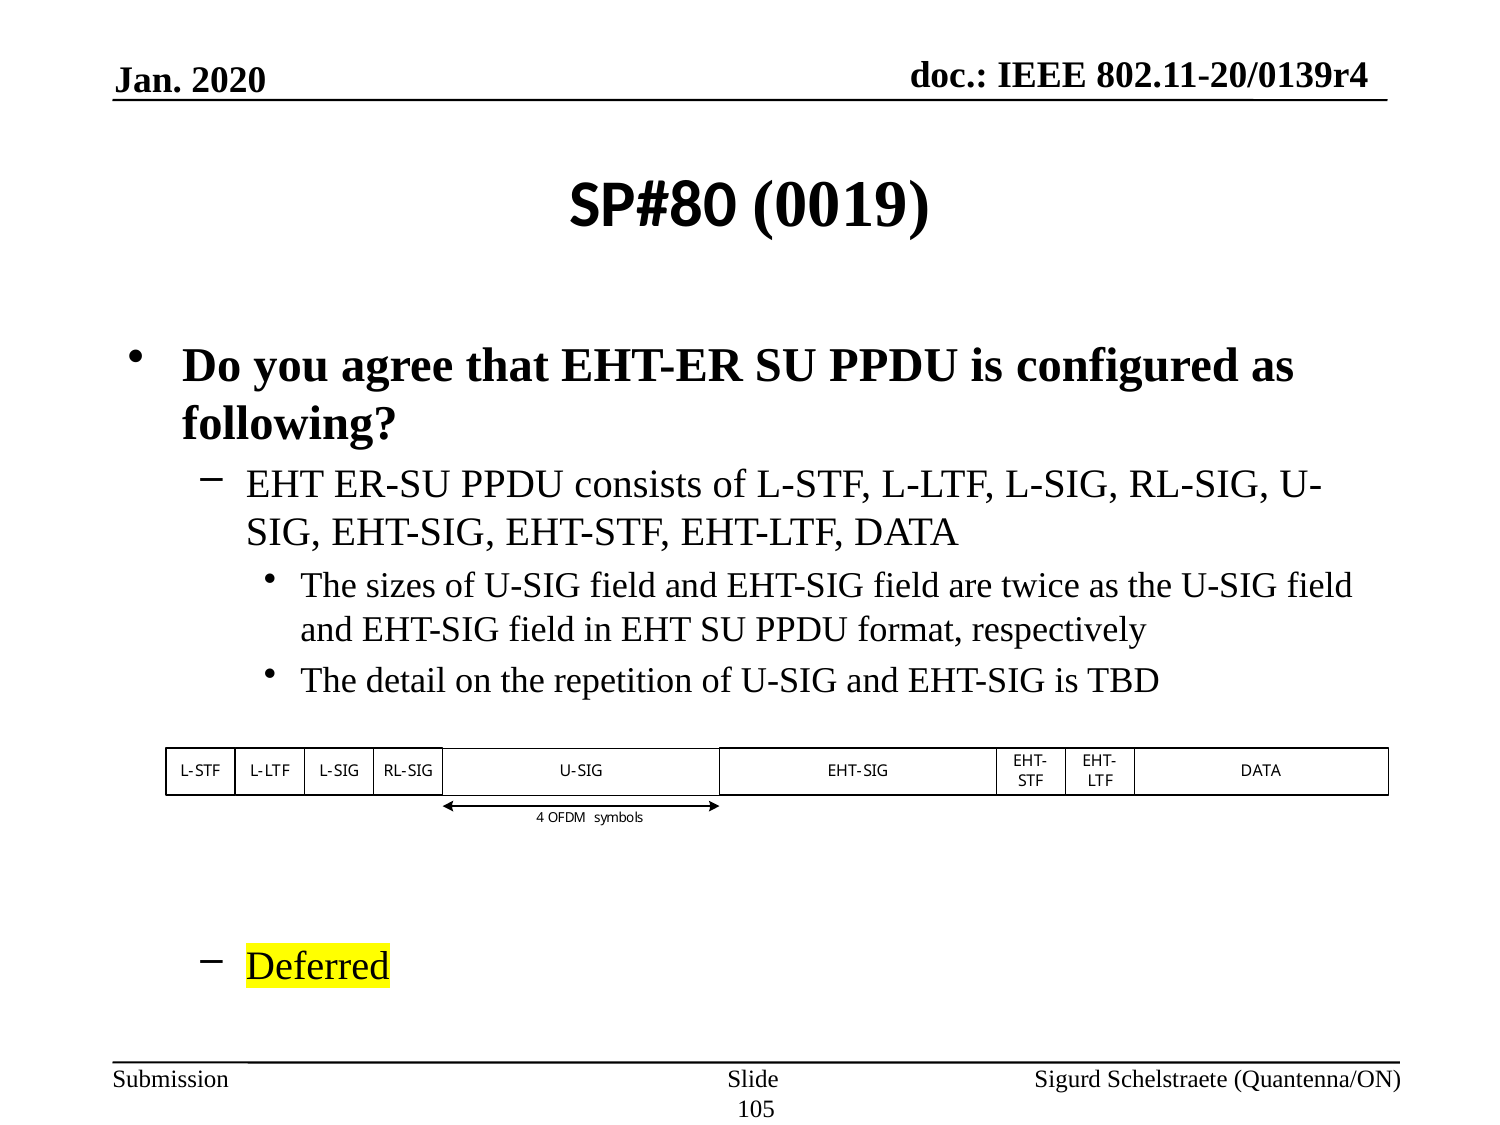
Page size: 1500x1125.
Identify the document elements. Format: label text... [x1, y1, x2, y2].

slide_number Slide 105 [712, 1061, 800, 1125]
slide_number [114, 54, 335, 101]
title SP#80 (0019) [112, 112, 1388, 288]
picture [163, 742, 1390, 833]
footer Sigurd Schelstraete (Quantenna/ON) [1028, 1061, 1402, 1093]
list Do you agree that EHT-ER SU PPDU is configured as following? EHT ER-SU PPDU consists of L-STF, L-LTF, L-SIG, RL-SIG, U-SIG, EHT-SIG, EHT-STF, EHT-LTF, DATA The sizes of U-SIG field and EHT-SIG field are twice as the U-SIG field and EHT-SIG field in EHT SU PPDU format, respectively The detail on the repetition of U-SIG and EHT-SIG is TBD Deferred [112, 324, 1388, 1000]
